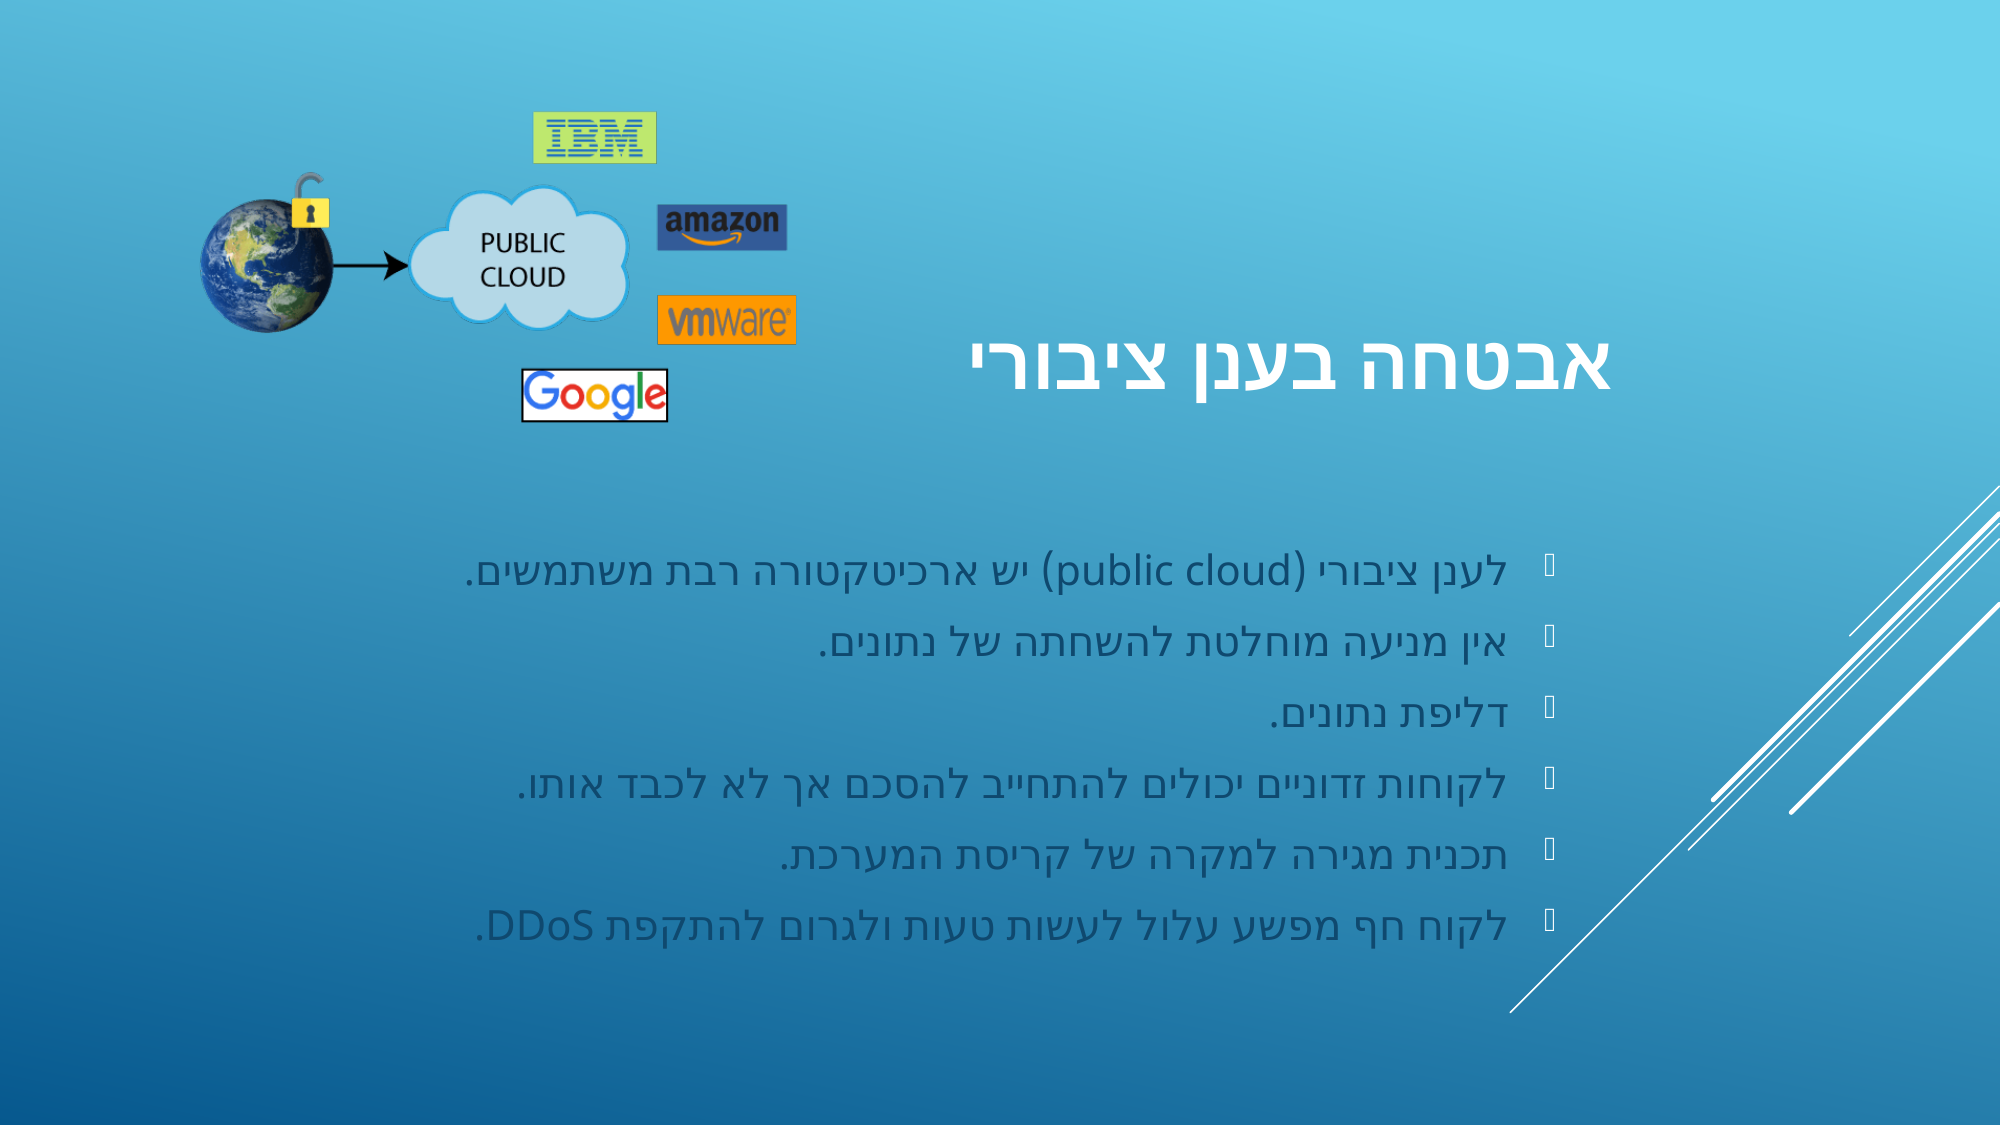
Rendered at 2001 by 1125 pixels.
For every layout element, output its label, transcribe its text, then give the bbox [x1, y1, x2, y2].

list לענן ציבורי (public cloud) יש ארכיטקטורה רבת משתמשים. אין מניעה מוחלטת להשחתה של נתונים. דליפת נתונים. לקוחות זדוניים יכולים להתחייב להסכם אך לא לכבד אותו. תכנית מגירה למקרה של קריסת המערכת. לקוח חף מפשע עלול לעשות טעות ולגרום להתקפת DDoS. [0, 459, 1572, 1033]
title אבטחה בענן ציבורי [815, 235, 1629, 483]
picture [186, 86, 816, 435]
